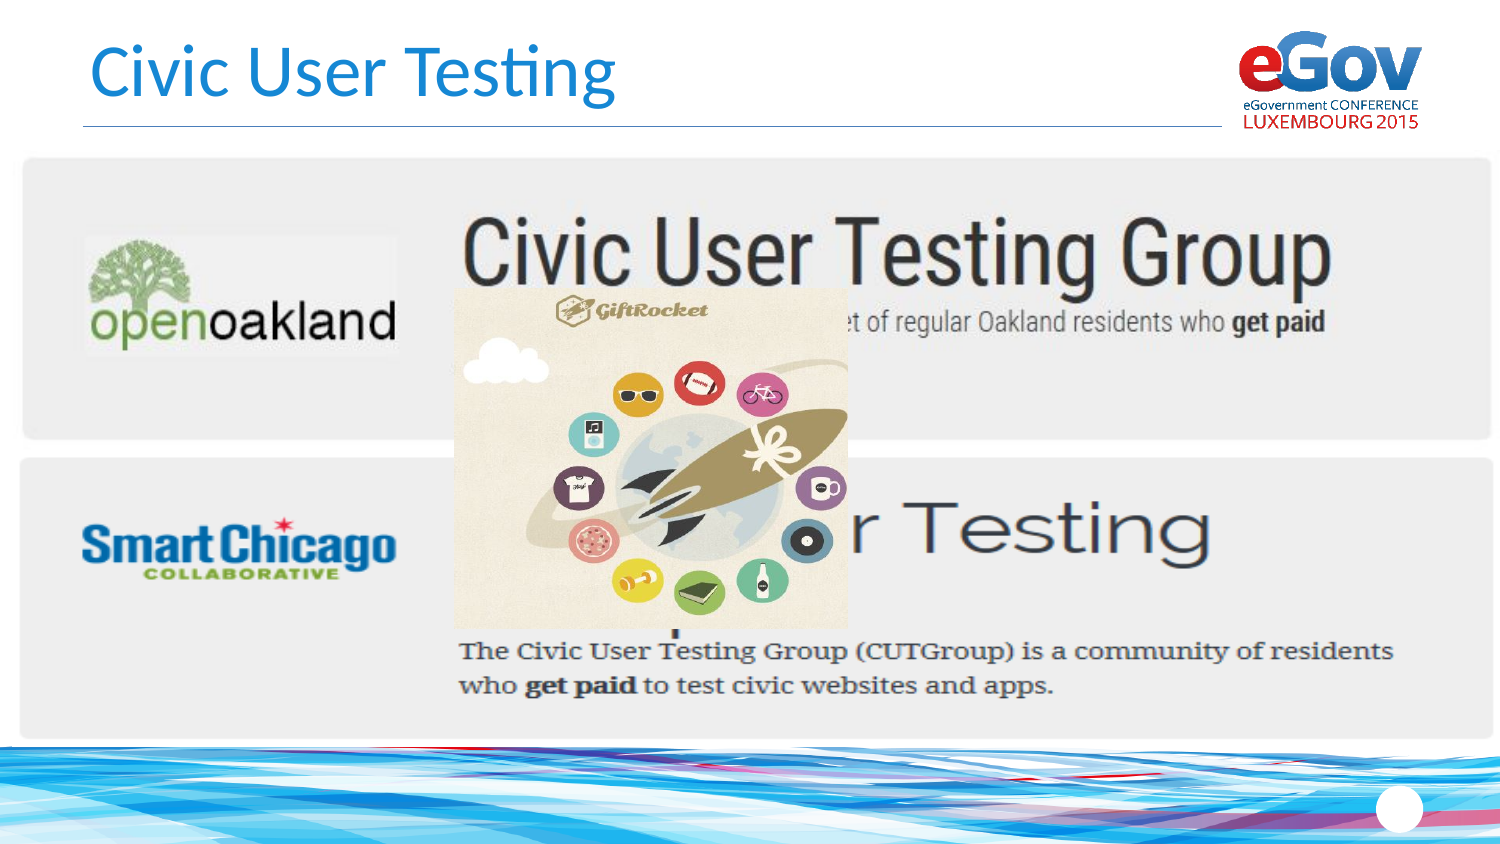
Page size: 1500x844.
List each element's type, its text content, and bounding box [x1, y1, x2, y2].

title Civic User Testing [75, 0, 1425, 138]
picture [0, 0, 1500, 844]
